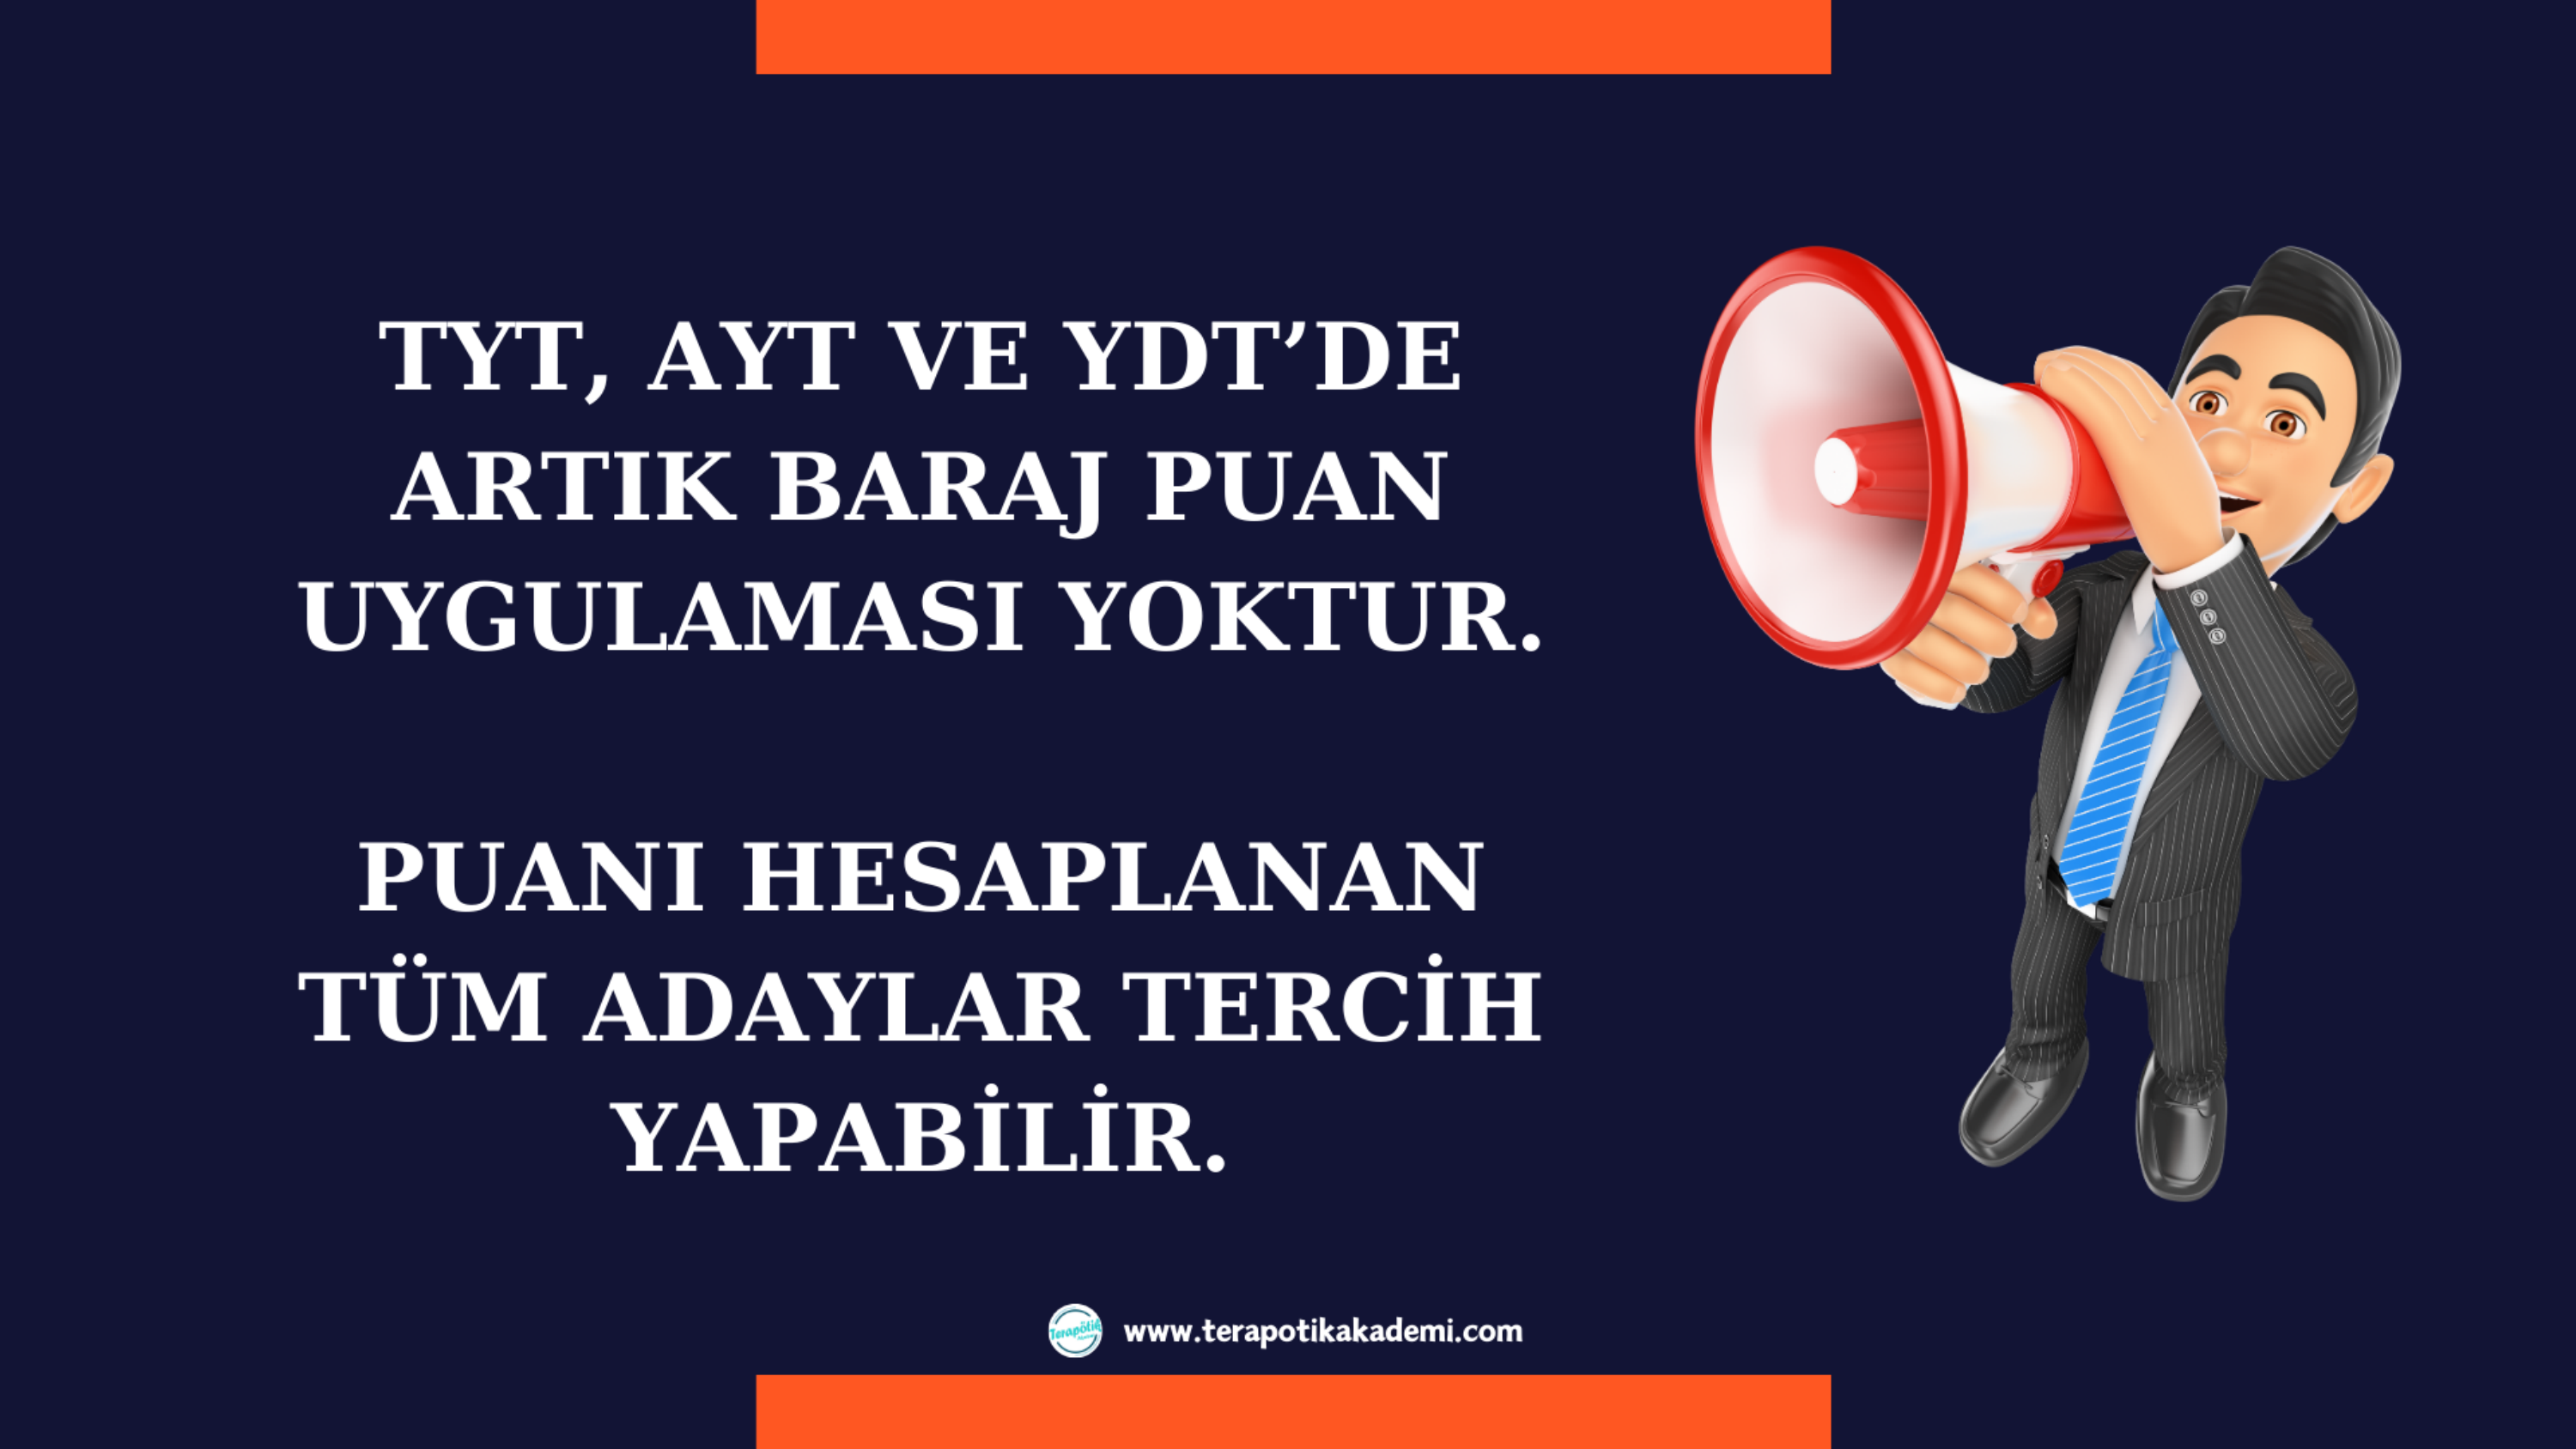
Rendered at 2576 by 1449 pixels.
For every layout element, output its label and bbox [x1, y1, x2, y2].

text_box [0, 0, 2576, 1449]
